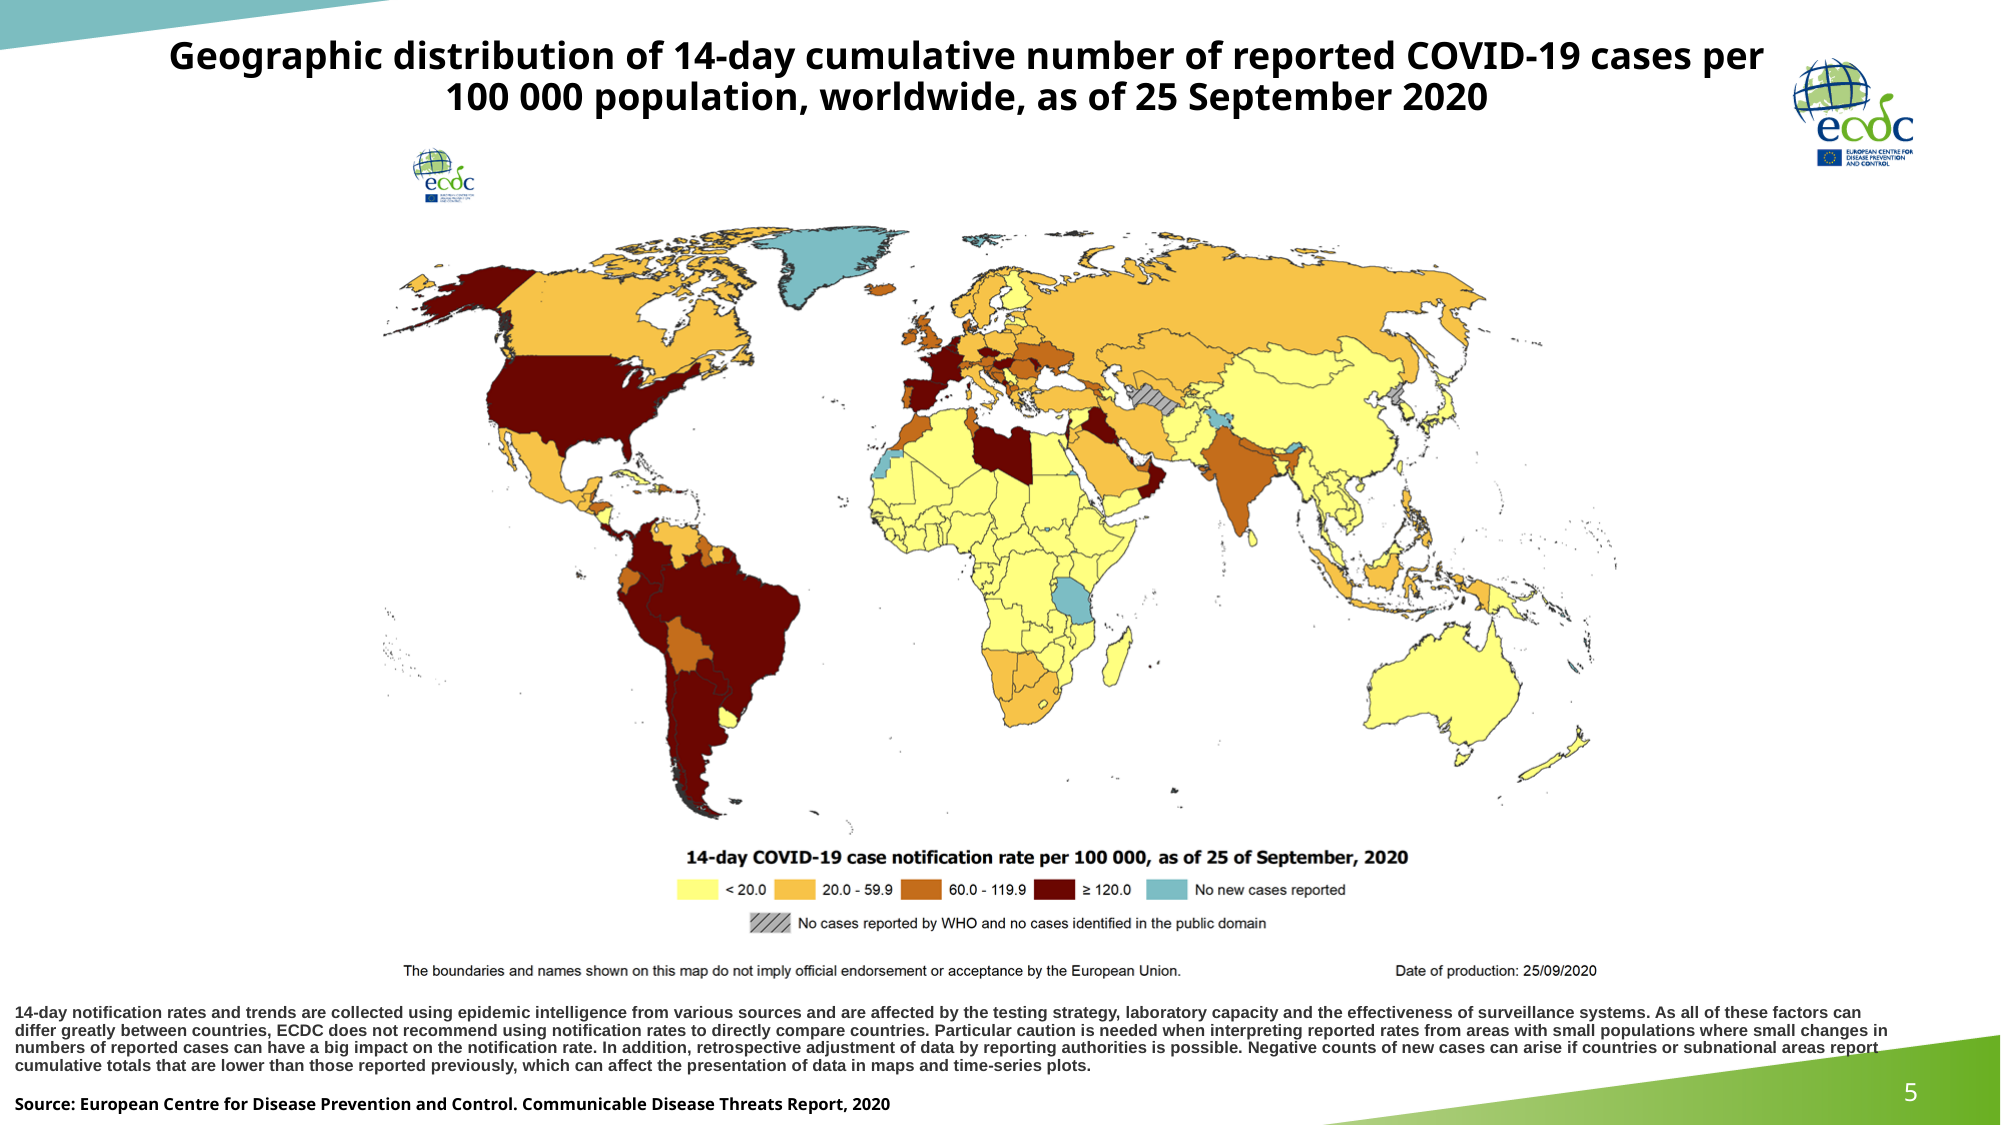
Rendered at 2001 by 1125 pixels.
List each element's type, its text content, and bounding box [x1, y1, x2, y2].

text_box 14-day notification rates and trends are collected using epidemic intelligence from various sources and are affected by the testing strategy, laboratory capacity and the effectiveness of surveillance systems. As all of these factors can differ greatly between countries, ECDC does not recommend using notification rates to directly compare countries. Particular caution is needed when interpreting reported rates from areas with small populations where small changes in numbers of reported cases can have a big impact on the notification rate. In addition, retrospective adjustment of data by reporting authorities is possible. Negative counts of new cases can arise if countries or subnational areas report cumulative totals that are lower than those reported previously, which can affect the presentation of data in maps and time-series plots. [0, 996, 1921, 1083]
title Geographic distribution of 14-day cumulative number of reported COVID-19 cases per 100 000 population, worldwide, as of 25 September 2020 [118, 0, 1817, 157]
slide_number 5 [1483, 1062, 1934, 1123]
picture [0, 0, 2001, 1125]
